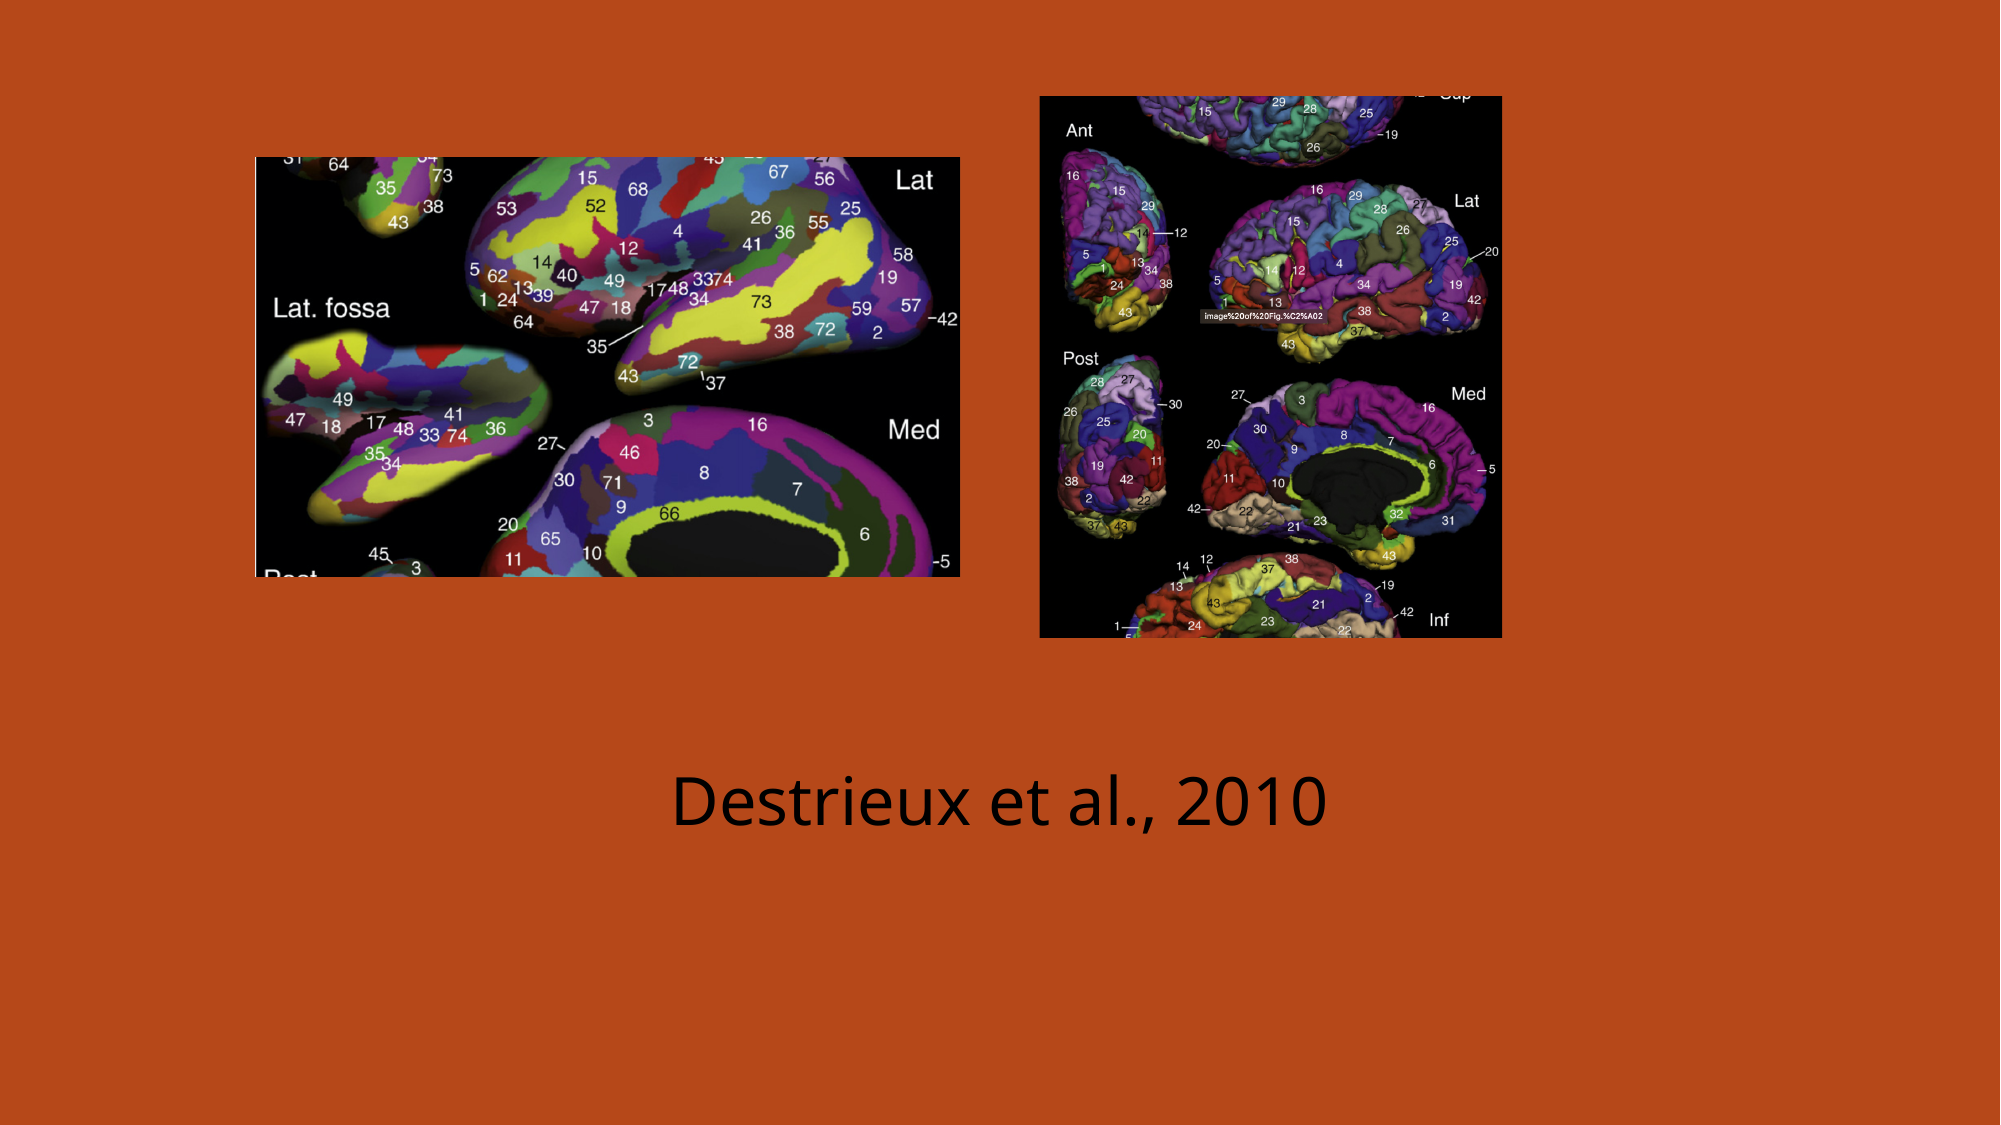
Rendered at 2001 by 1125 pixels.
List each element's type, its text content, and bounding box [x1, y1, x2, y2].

title Destrieux et al., 2010 [262, 700, 1738, 908]
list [255, 157, 961, 577]
picture [1039, 96, 1503, 638]
